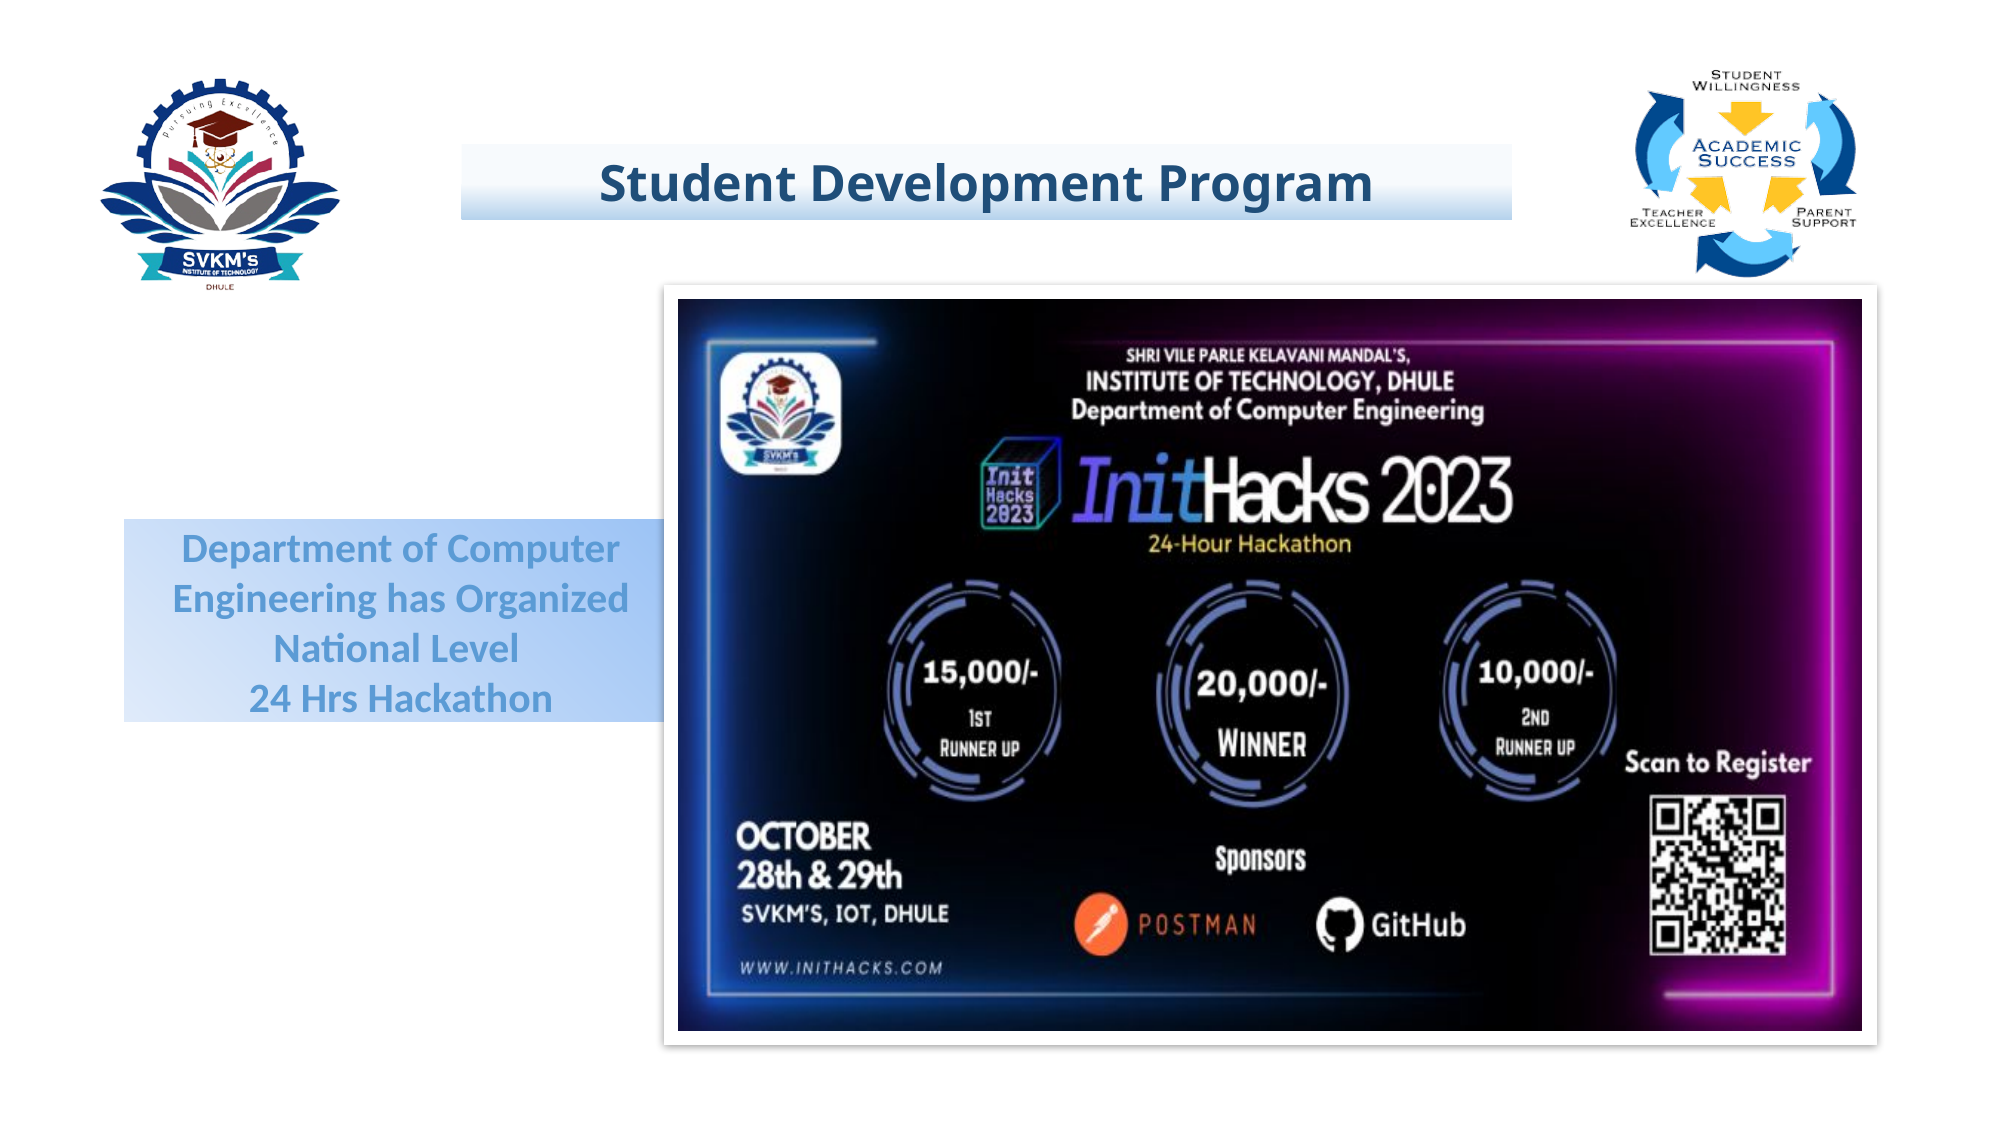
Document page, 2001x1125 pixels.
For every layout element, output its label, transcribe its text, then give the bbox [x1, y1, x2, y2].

picture [89, 68, 351, 297]
text_box Student Development Program [461, 144, 1512, 220]
picture [1622, 65, 1866, 282]
picture [678, 299, 1863, 1031]
text_box Department of Computer Engineering has Organized National Level 24 Hrs Hackathon [124, 519, 658, 722]
